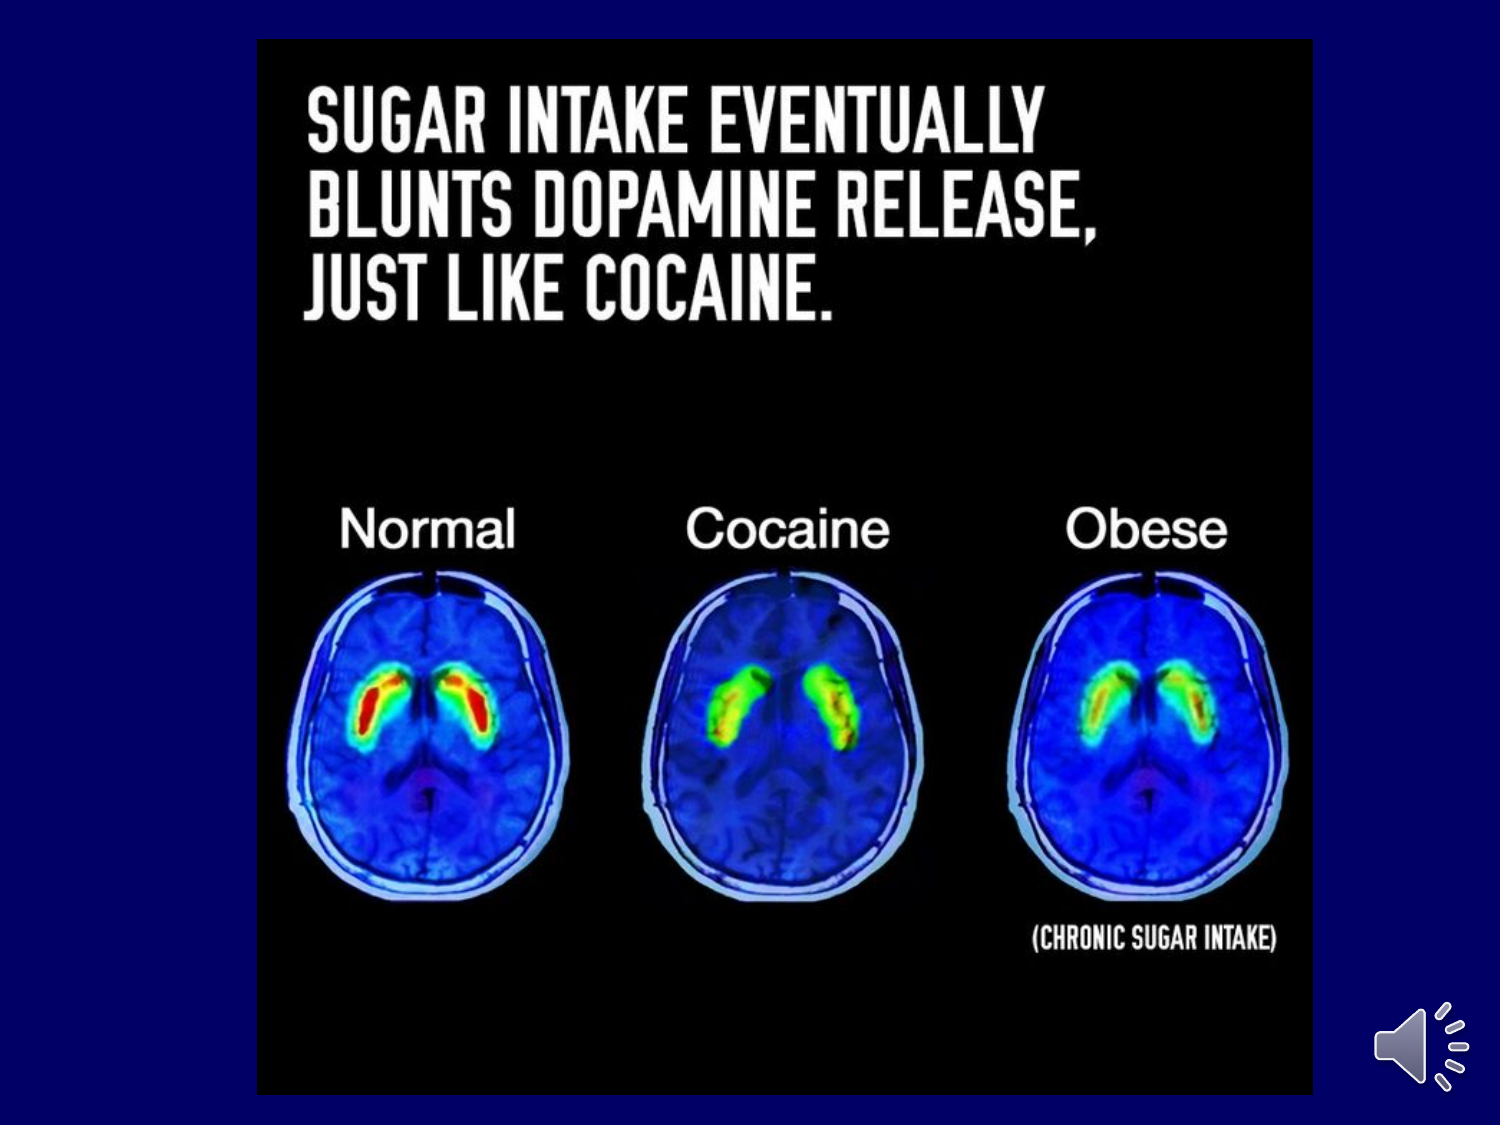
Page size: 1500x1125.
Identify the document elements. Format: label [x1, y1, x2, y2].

picture [257, 39, 1313, 1095]
picture [1374, 999, 1476, 1101]
